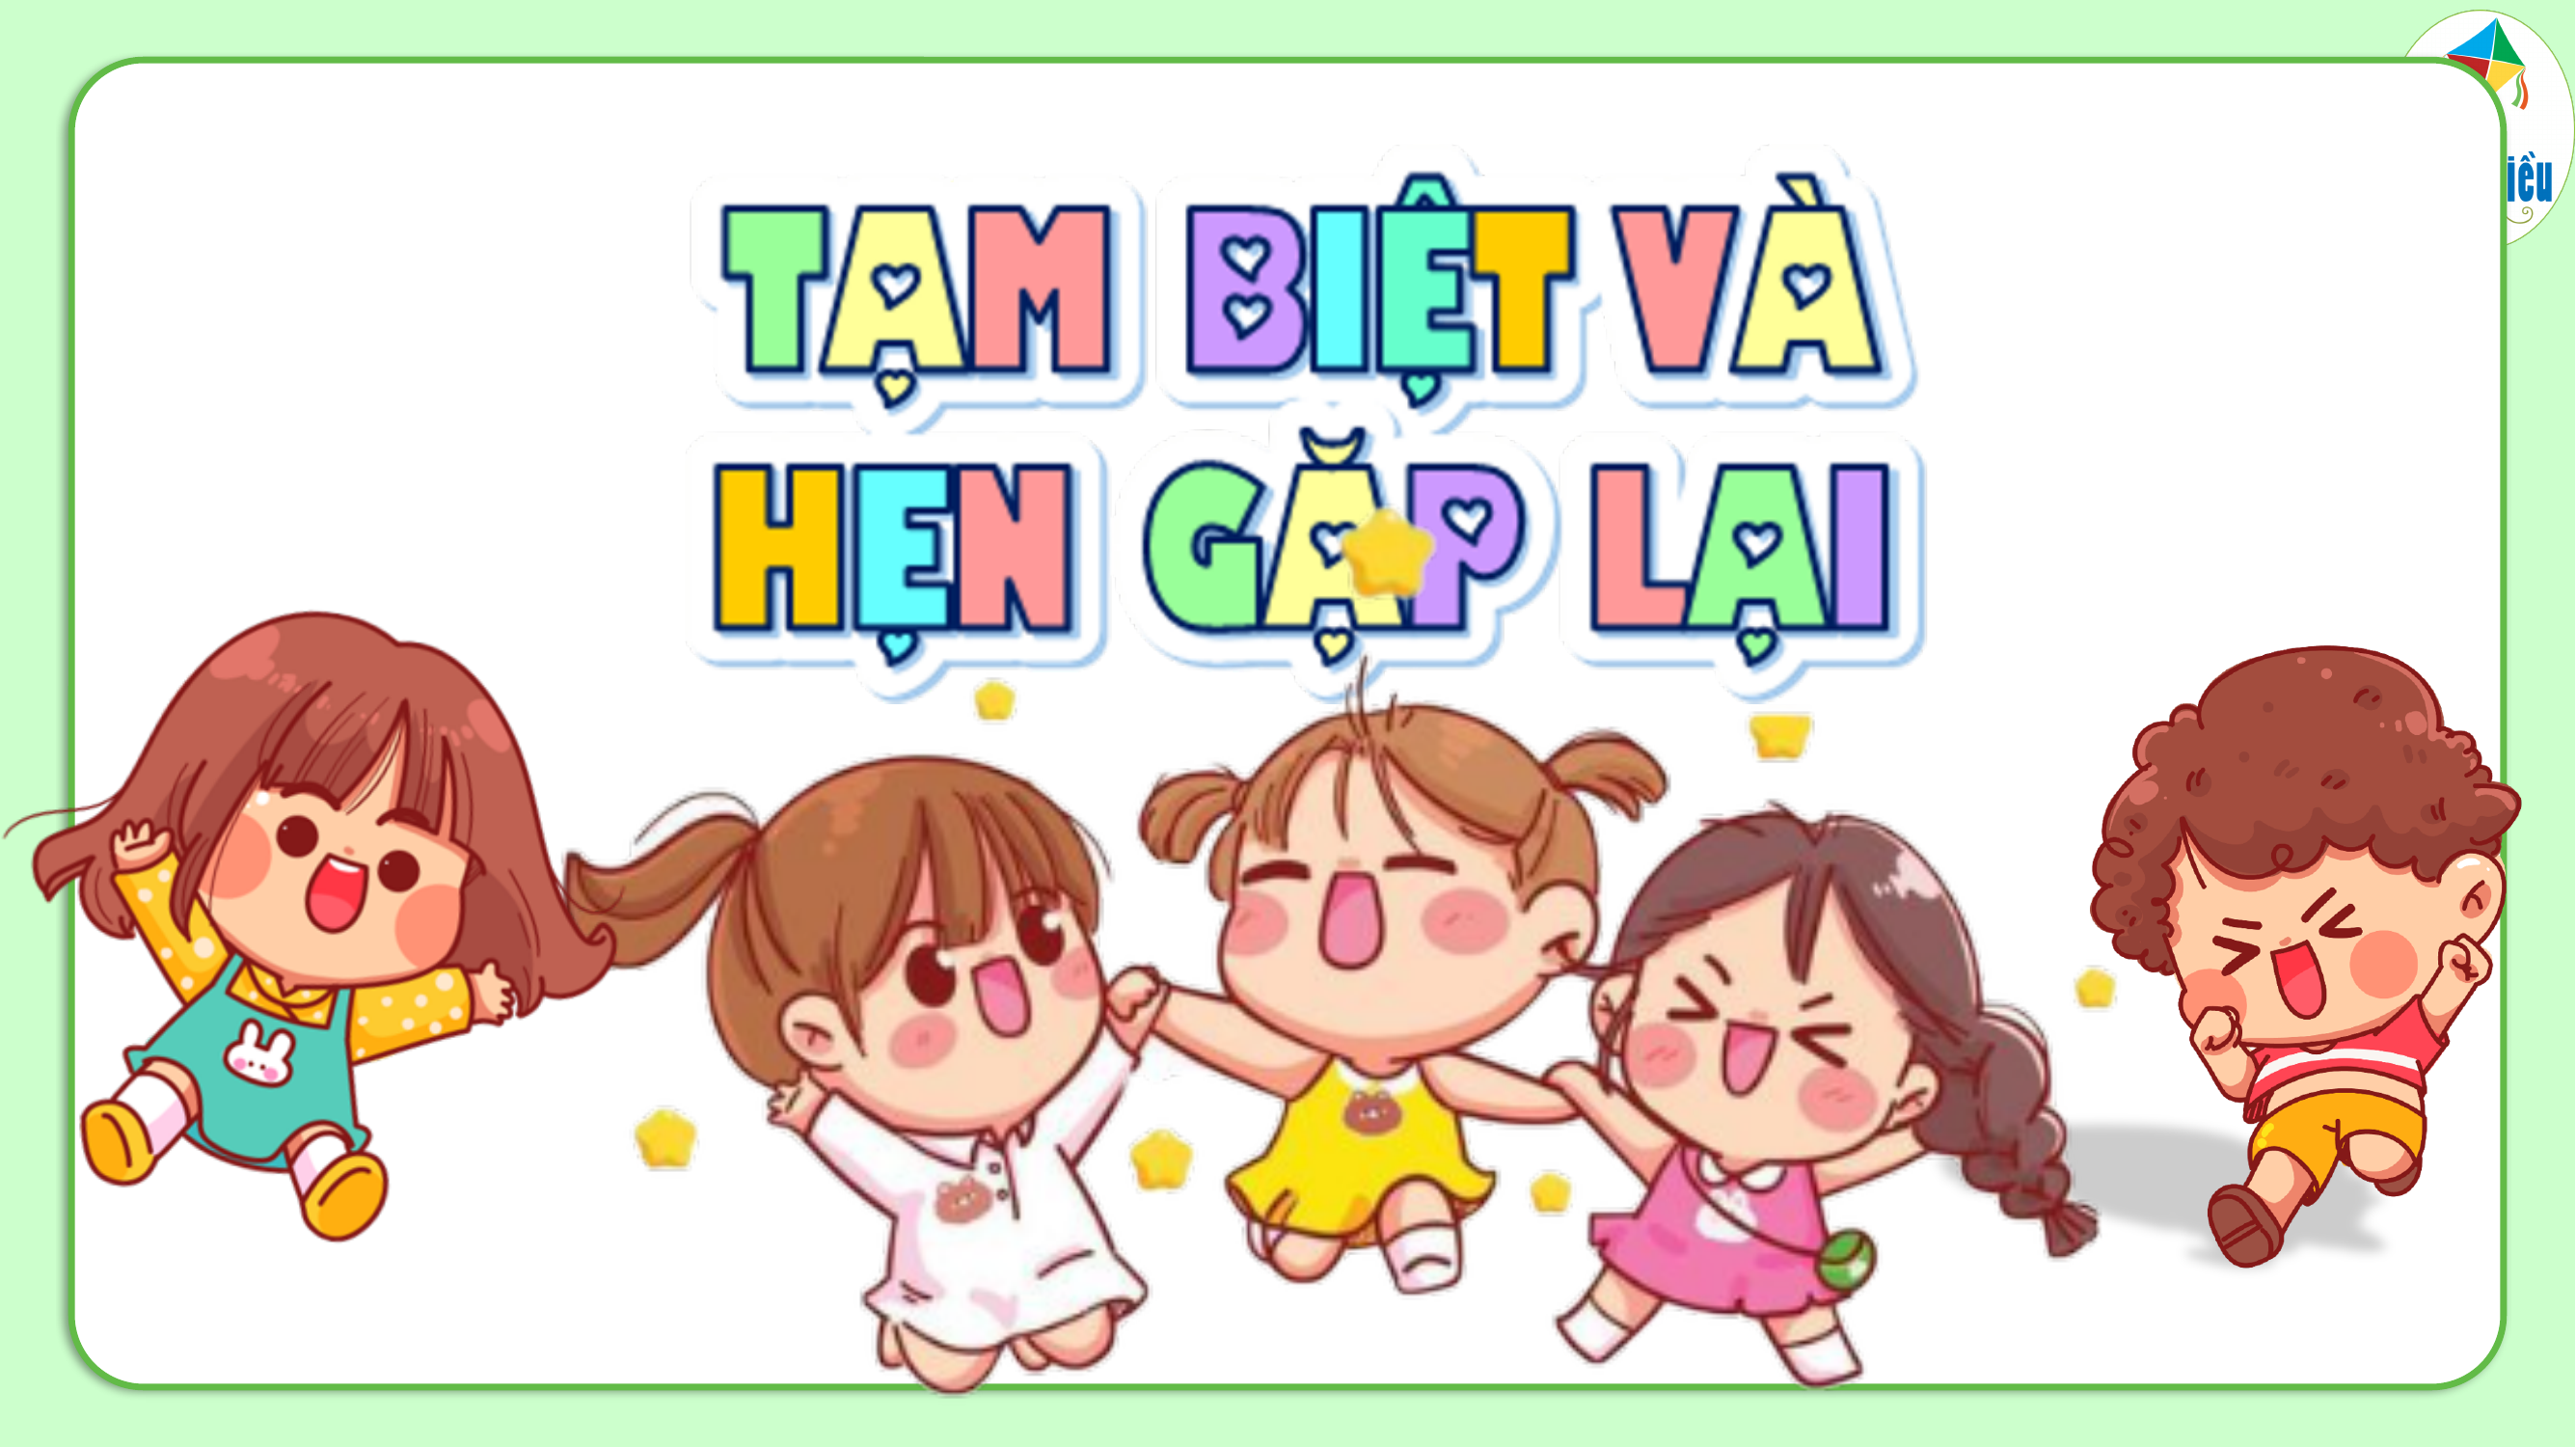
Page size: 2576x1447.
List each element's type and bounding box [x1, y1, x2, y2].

picture [2385, 10, 2575, 250]
picture [0, 144, 2535, 1447]
